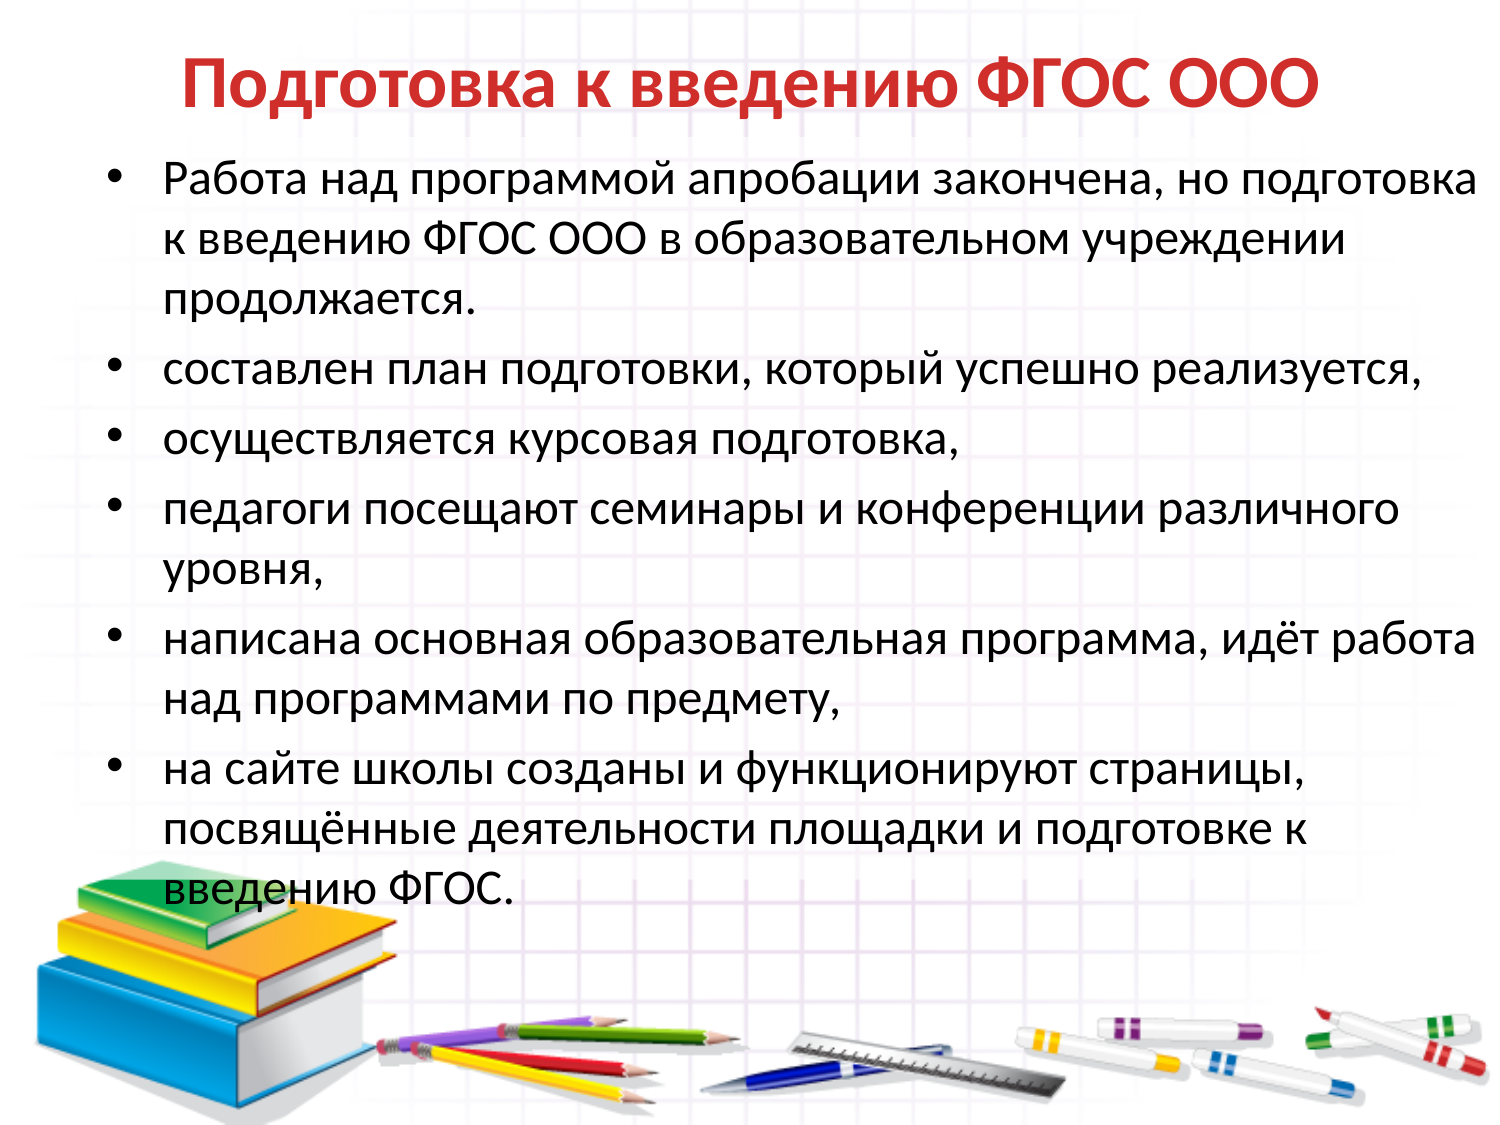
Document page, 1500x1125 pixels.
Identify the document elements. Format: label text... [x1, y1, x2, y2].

title Подготовка к введению ФГОС ООО [76, 30, 1427, 124]
picture [0, 0, 1500, 1125]
list Работа над программой апробации закончена, но подготовка к введению ФГОС ООО в образовательном учреждении продолжается. составлен план подготовки, который успешно реализуется, осуществляется курсовая подготовка, педагоги посещают семинары и конференции различного уровня, написана основная образовательная программа, идёт работа над программами по предмету, на сайте школы созданы и функционируют страницы, посвящённые деятельности площадки и подготовке к введению ФГОС. [91, 137, 1497, 880]
